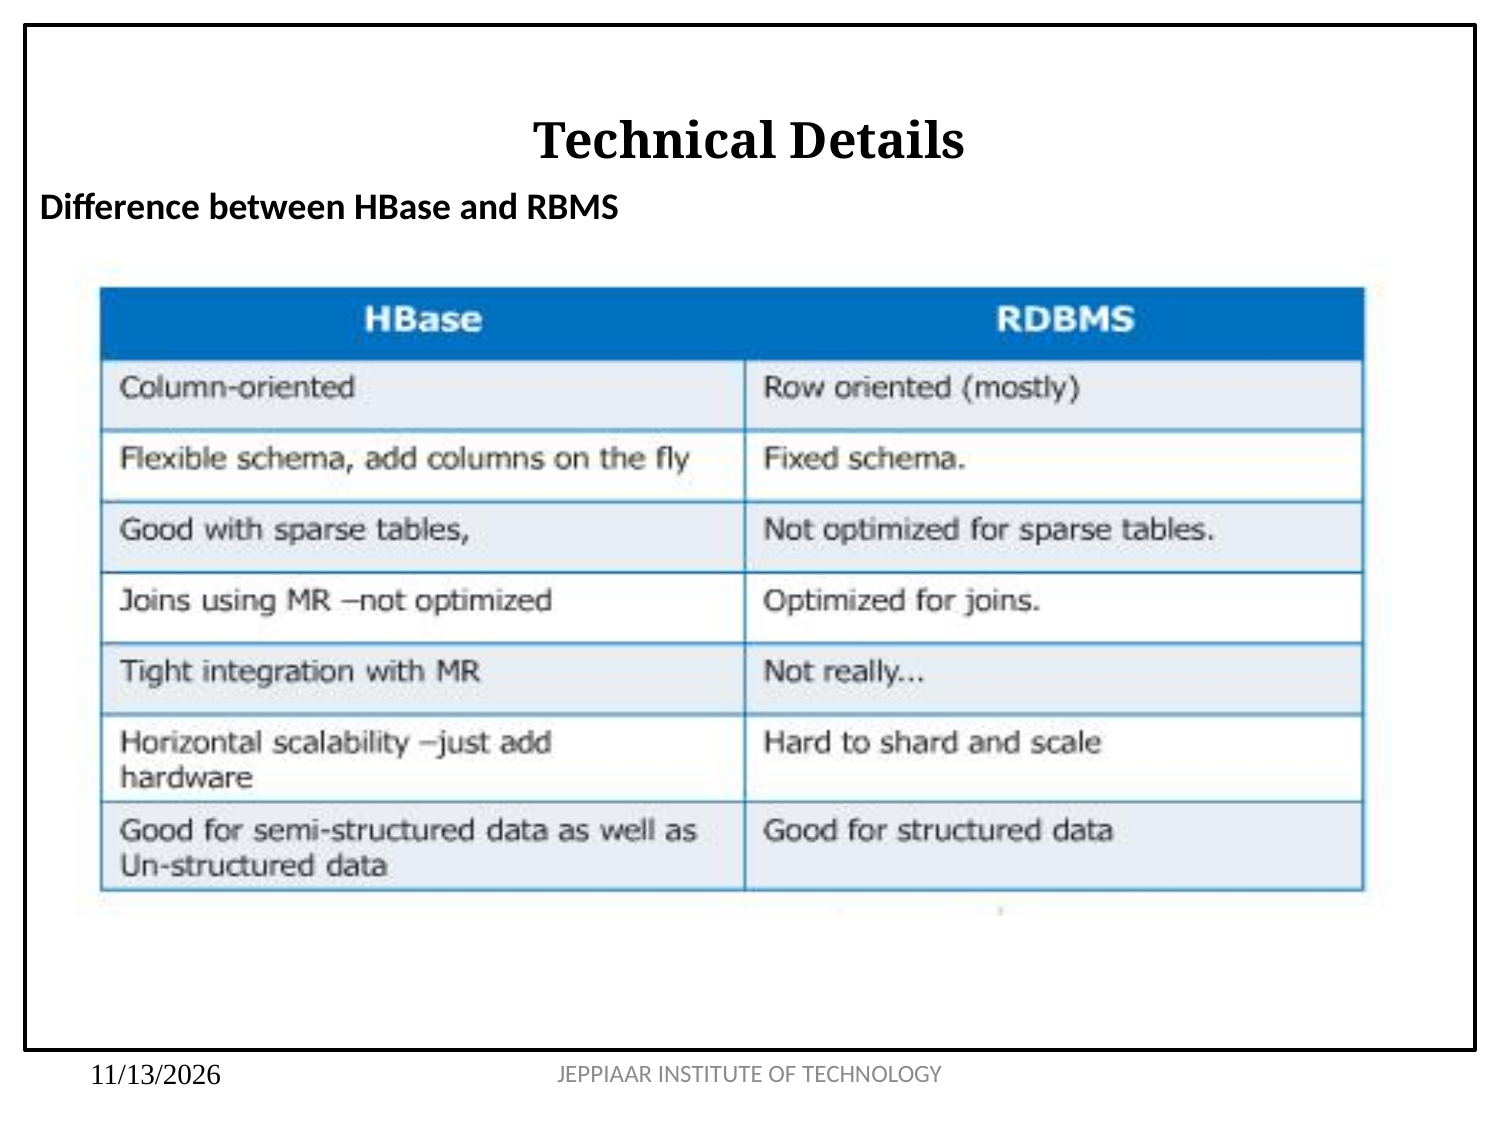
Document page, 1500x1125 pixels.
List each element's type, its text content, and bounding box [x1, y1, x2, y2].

text_box Difference between HBase and RBMS [24, 174, 1465, 685]
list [74, 262, 1392, 916]
slide_number [75, 1042, 425, 1103]
slide_number [1074, 1042, 1425, 1103]
footer JEPPIAAR INSTITUTE OF TECHNOLOGY [512, 1042, 988, 1103]
text_box [23, 23, 1477, 1052]
